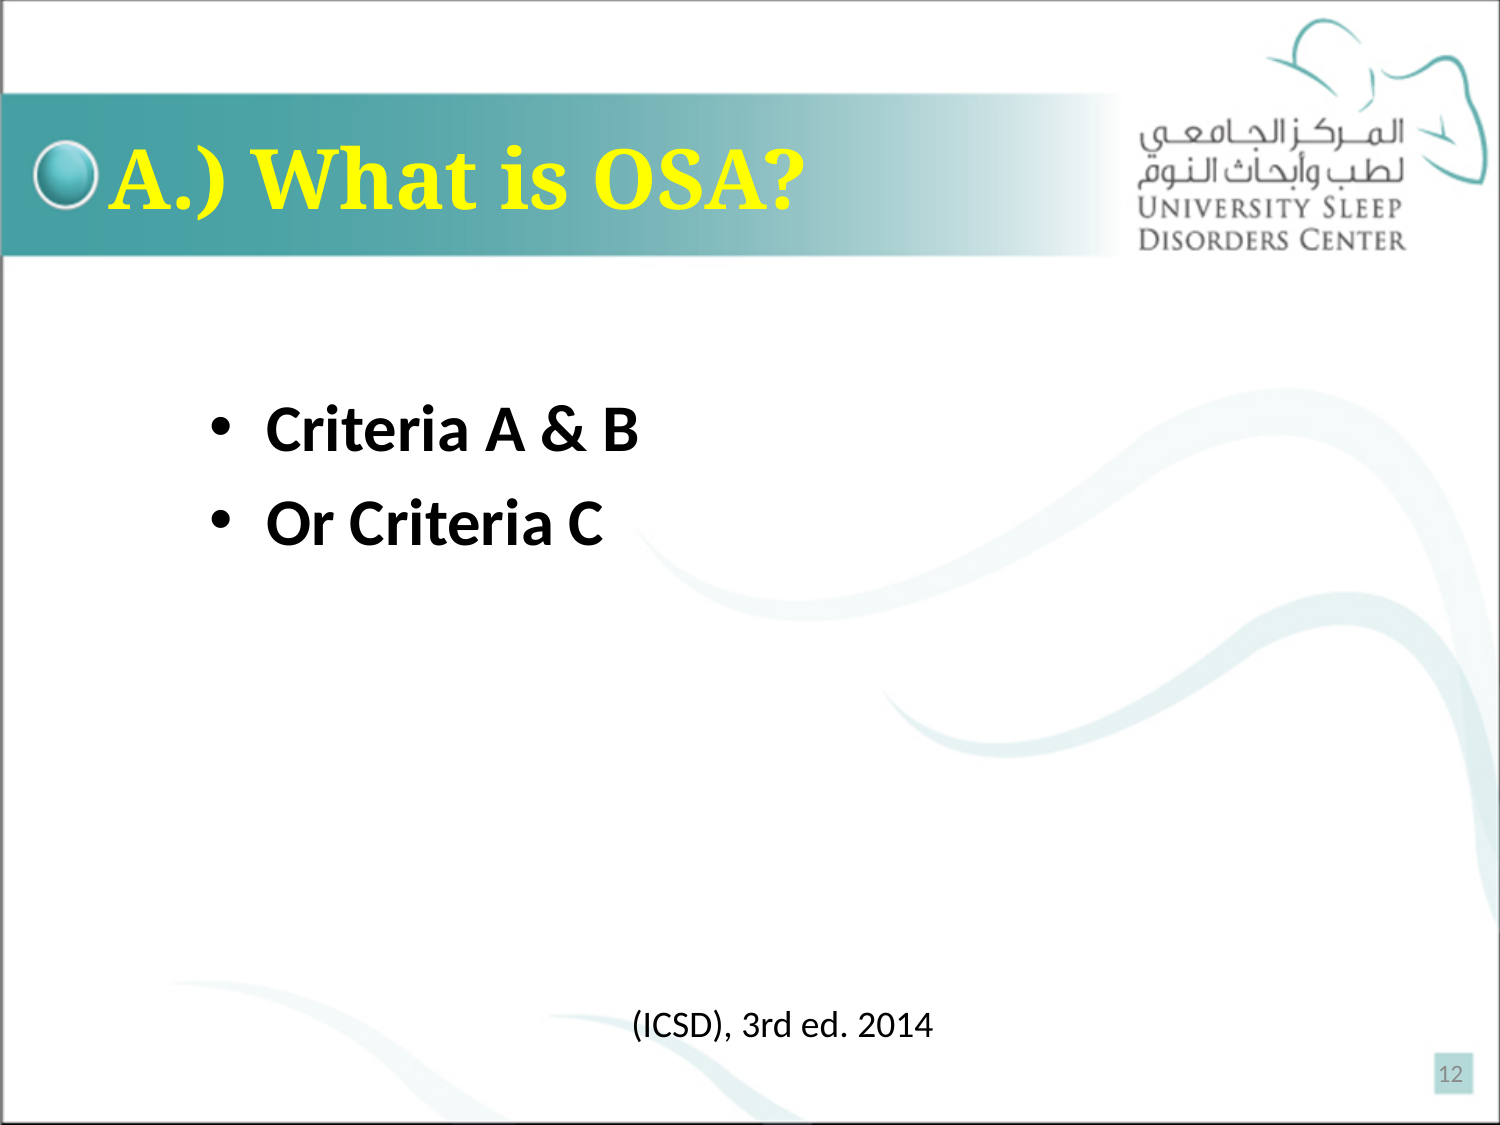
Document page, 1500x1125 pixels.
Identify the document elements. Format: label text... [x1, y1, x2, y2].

slide_number 12 [1417, 1042, 1484, 1103]
text_box (ICSD), 3rd ed. 2014 [608, 993, 1164, 1053]
title A.) What is OSA? [93, 105, 1444, 247]
list Criteria A & B Or Criteria C [194, 377, 1306, 1059]
picture [0, 0, 1500, 1125]
